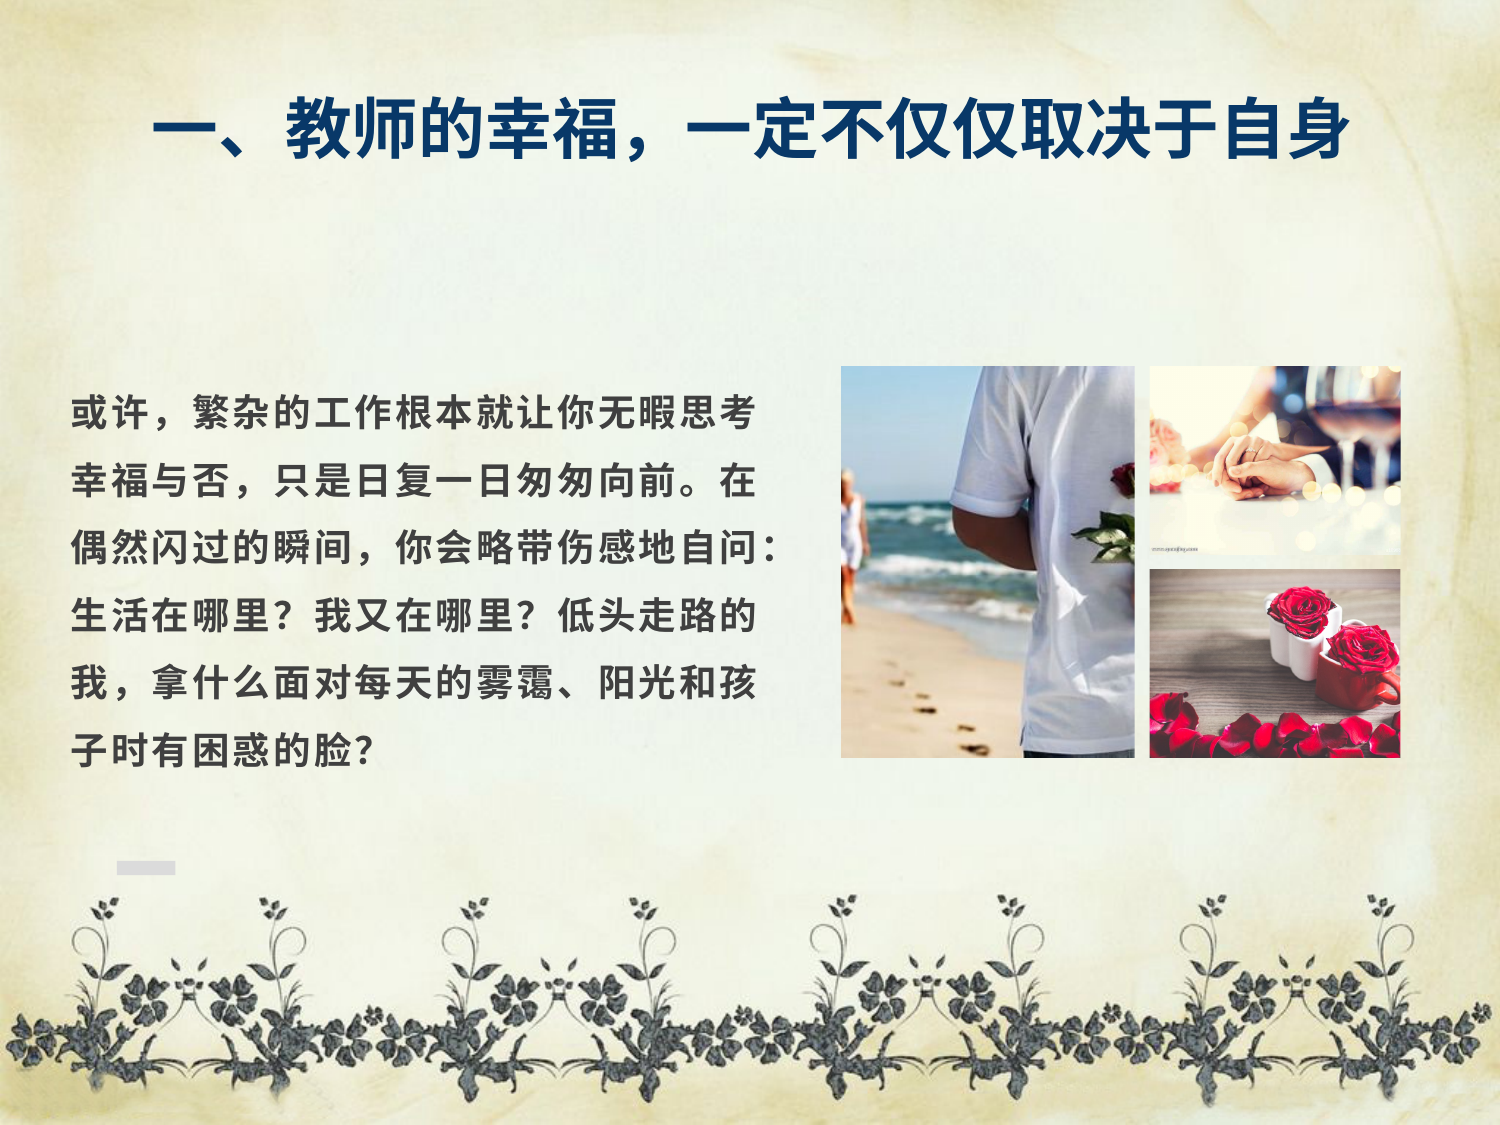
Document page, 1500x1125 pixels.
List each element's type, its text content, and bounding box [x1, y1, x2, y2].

picture [0, 0, 1500, 1125]
text_box [116, 860, 176, 876]
text_box 一、教师的幸福，一定不仅仅取决于自身 [23, 79, 1482, 175]
text_box 或许，繁杂的工作根本就让你无暇思考幸福与否，只是日复一日匆匆向前。在偶然闪过的瞬间，你会略带伤感地自问：生活在哪里？我又在哪里？低头走路的我，拿什么面对每天的雾霭、阳光和孩子时有困惑的脸？ [55, 366, 810, 780]
